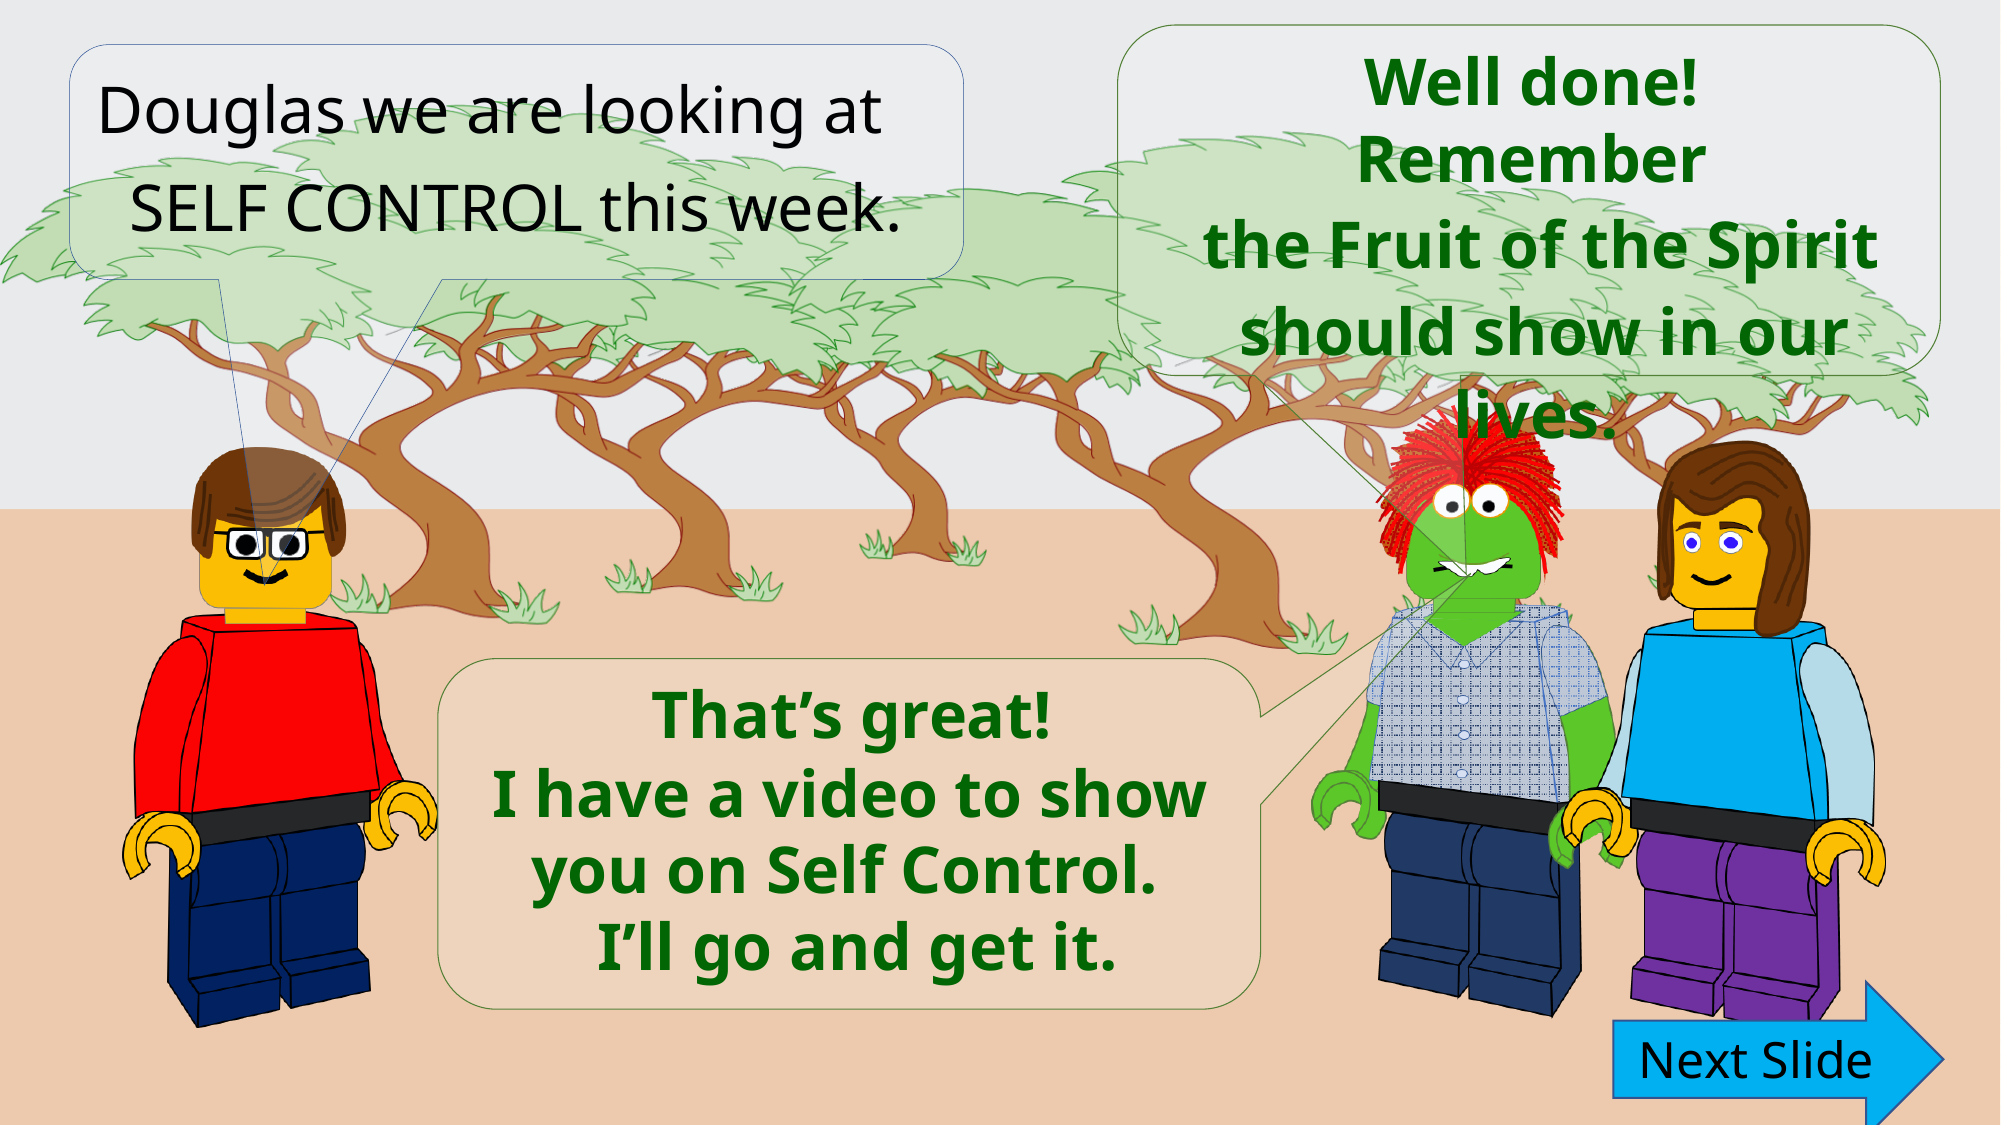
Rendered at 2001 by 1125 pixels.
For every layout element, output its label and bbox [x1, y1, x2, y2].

text_box [42, 44, 964, 280]
picture [122, 447, 438, 1028]
text_box [1117, 24, 1944, 376]
text_box [1613, 981, 1944, 1125]
picture [1311, 404, 1886, 1036]
text_box [0, 0, 2000, 1125]
text_box [437, 658, 1264, 1010]
